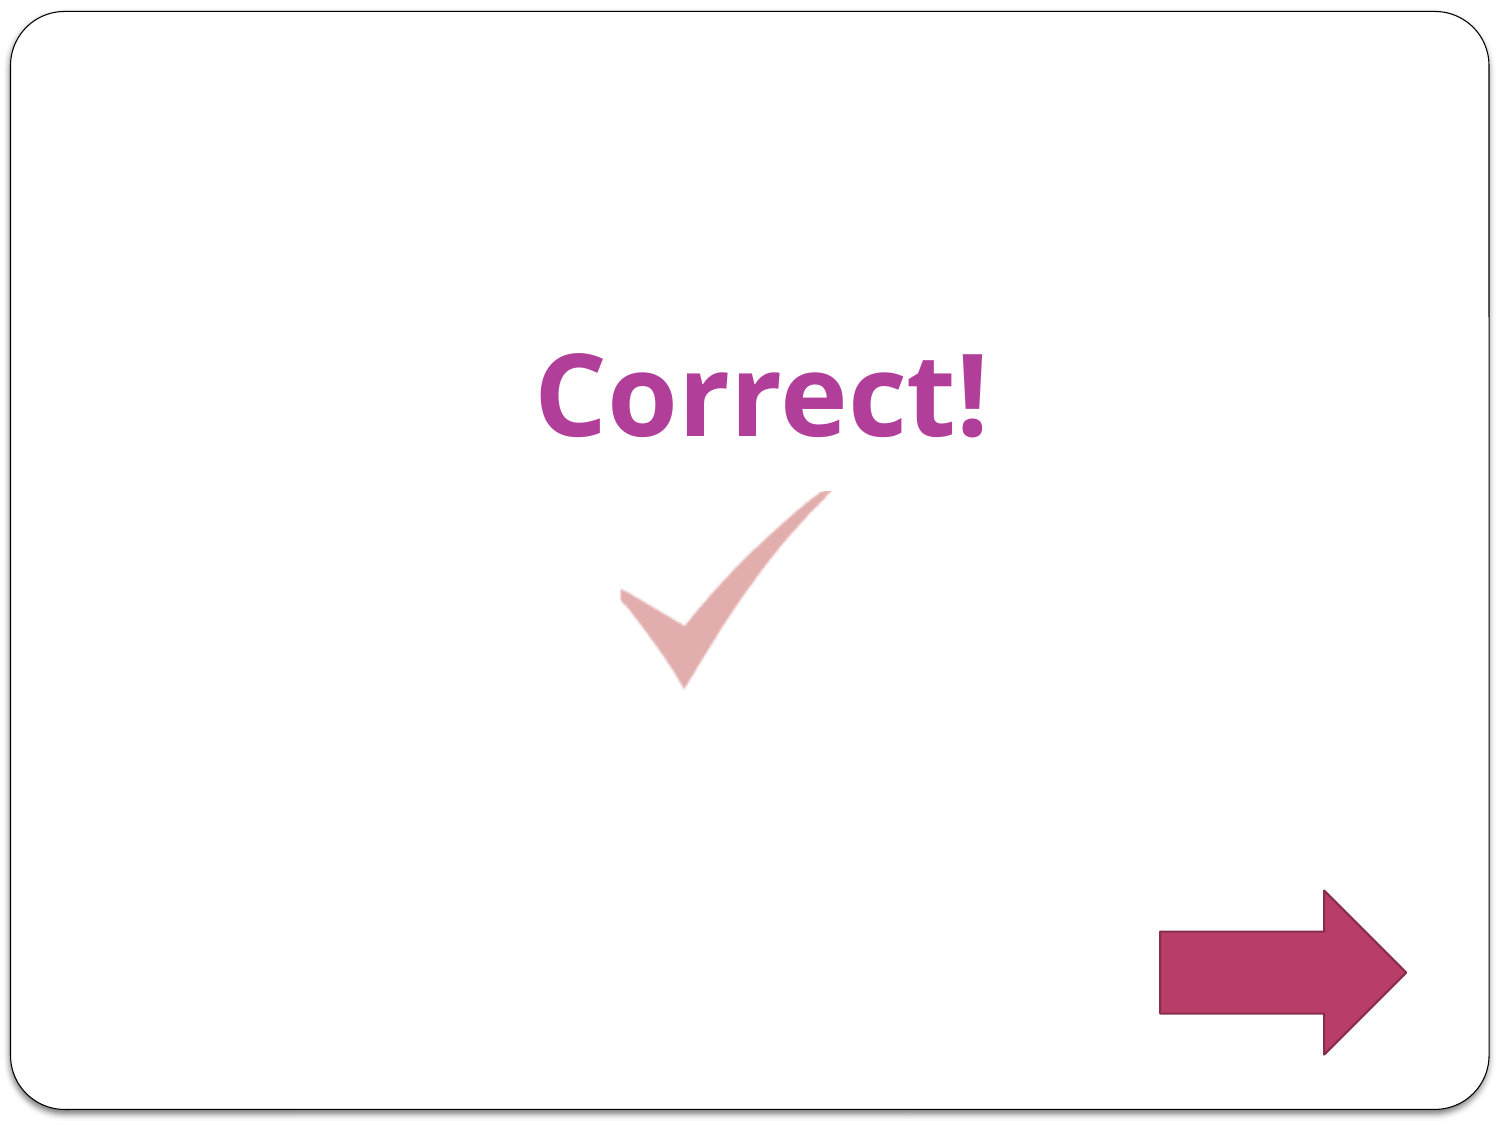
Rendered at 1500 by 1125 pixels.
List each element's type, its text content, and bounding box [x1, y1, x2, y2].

picture [619, 491, 832, 690]
text_box [1159, 889, 1407, 1056]
list Correct! [520, 314, 1164, 973]
